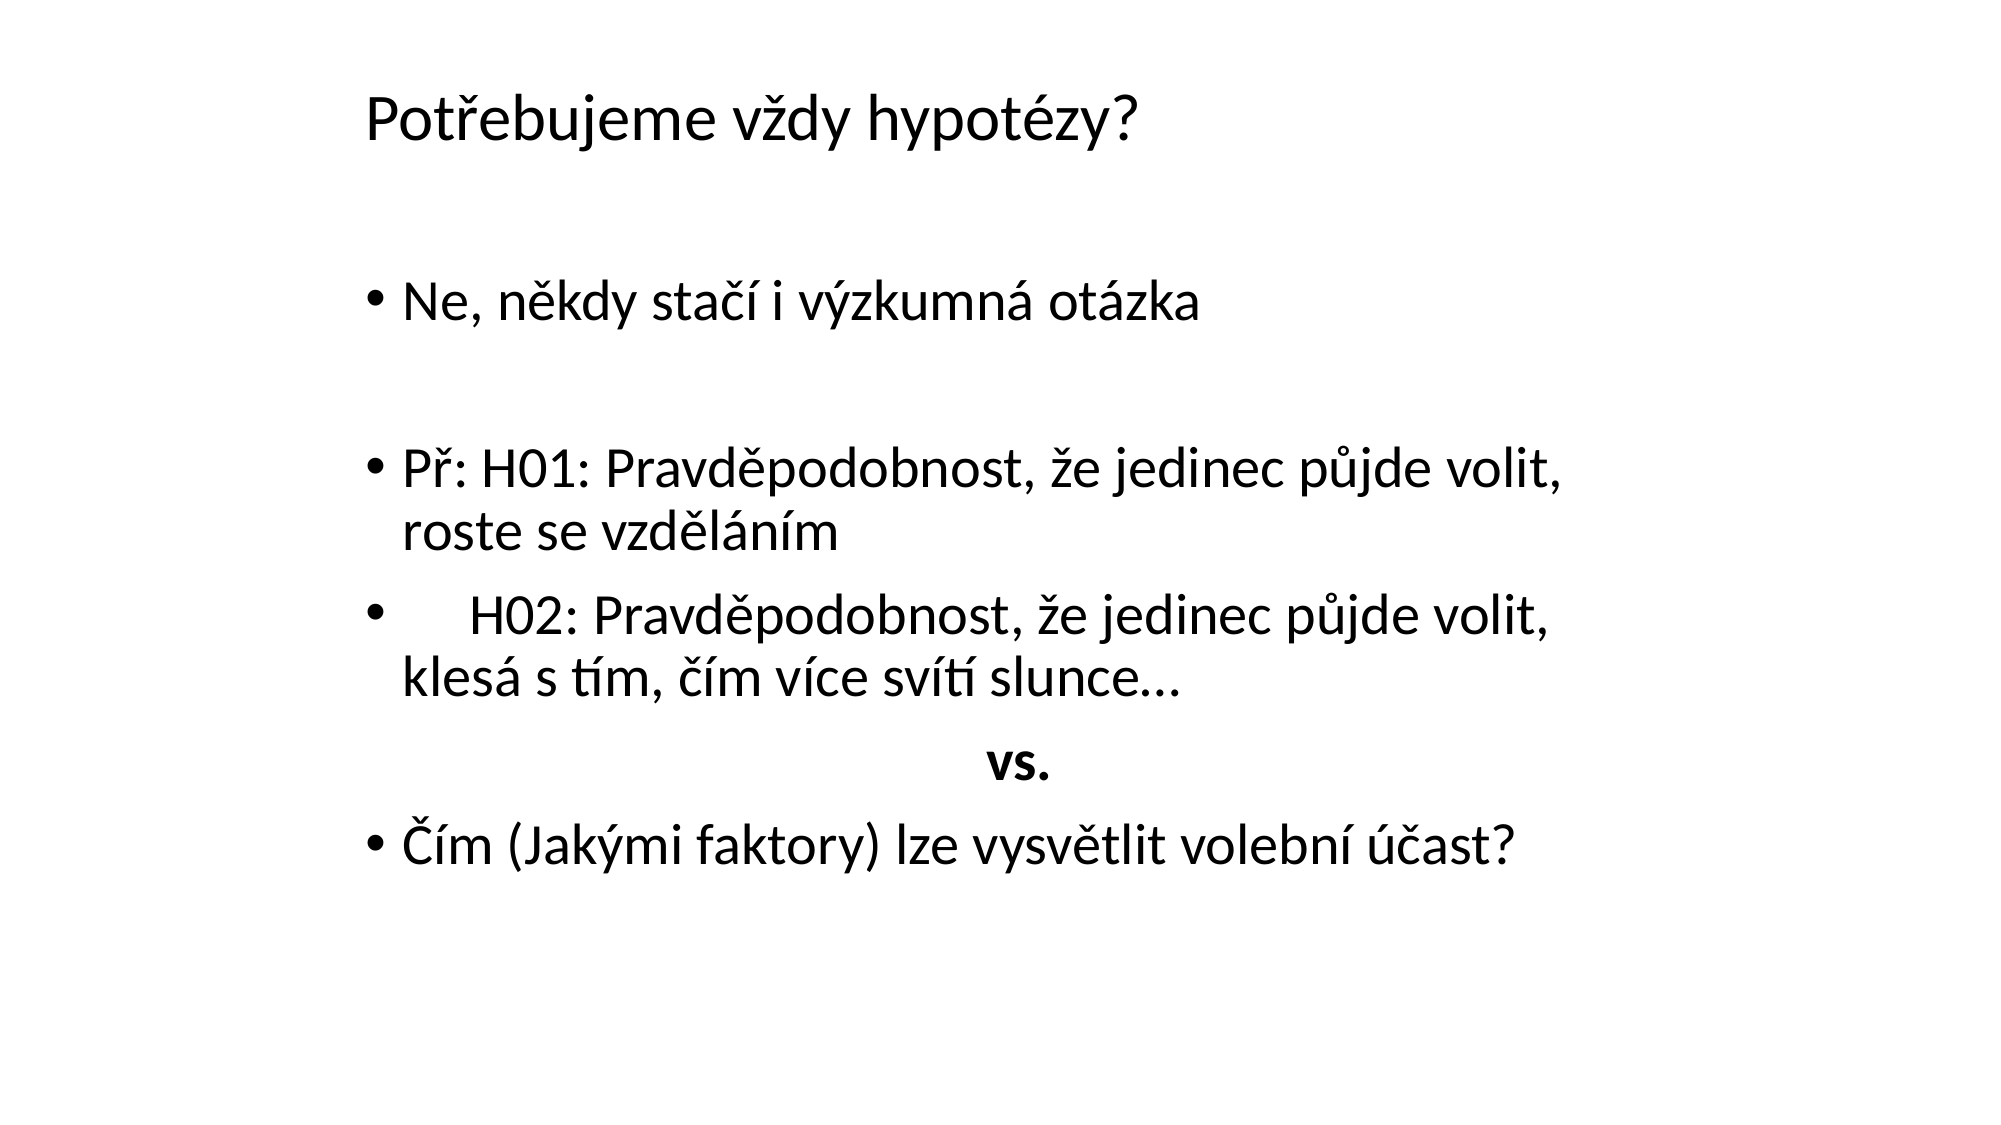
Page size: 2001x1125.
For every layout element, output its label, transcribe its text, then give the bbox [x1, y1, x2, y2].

title Potřebujeme vždy hypotézy? [350, 37, 1688, 200]
list Ne, někdy stačí i výzkumná otázka Př: H01: Pravděpodobnost, že jedinec půjde volit, roste se vzděláním H02: Pravděpodobnost, že jedinec půjde volit, klesá s tím, čím více svítí slunce… vs. Čím (Jakými faktory) lze vysvětlit volební účast? [350, 262, 1688, 1000]
